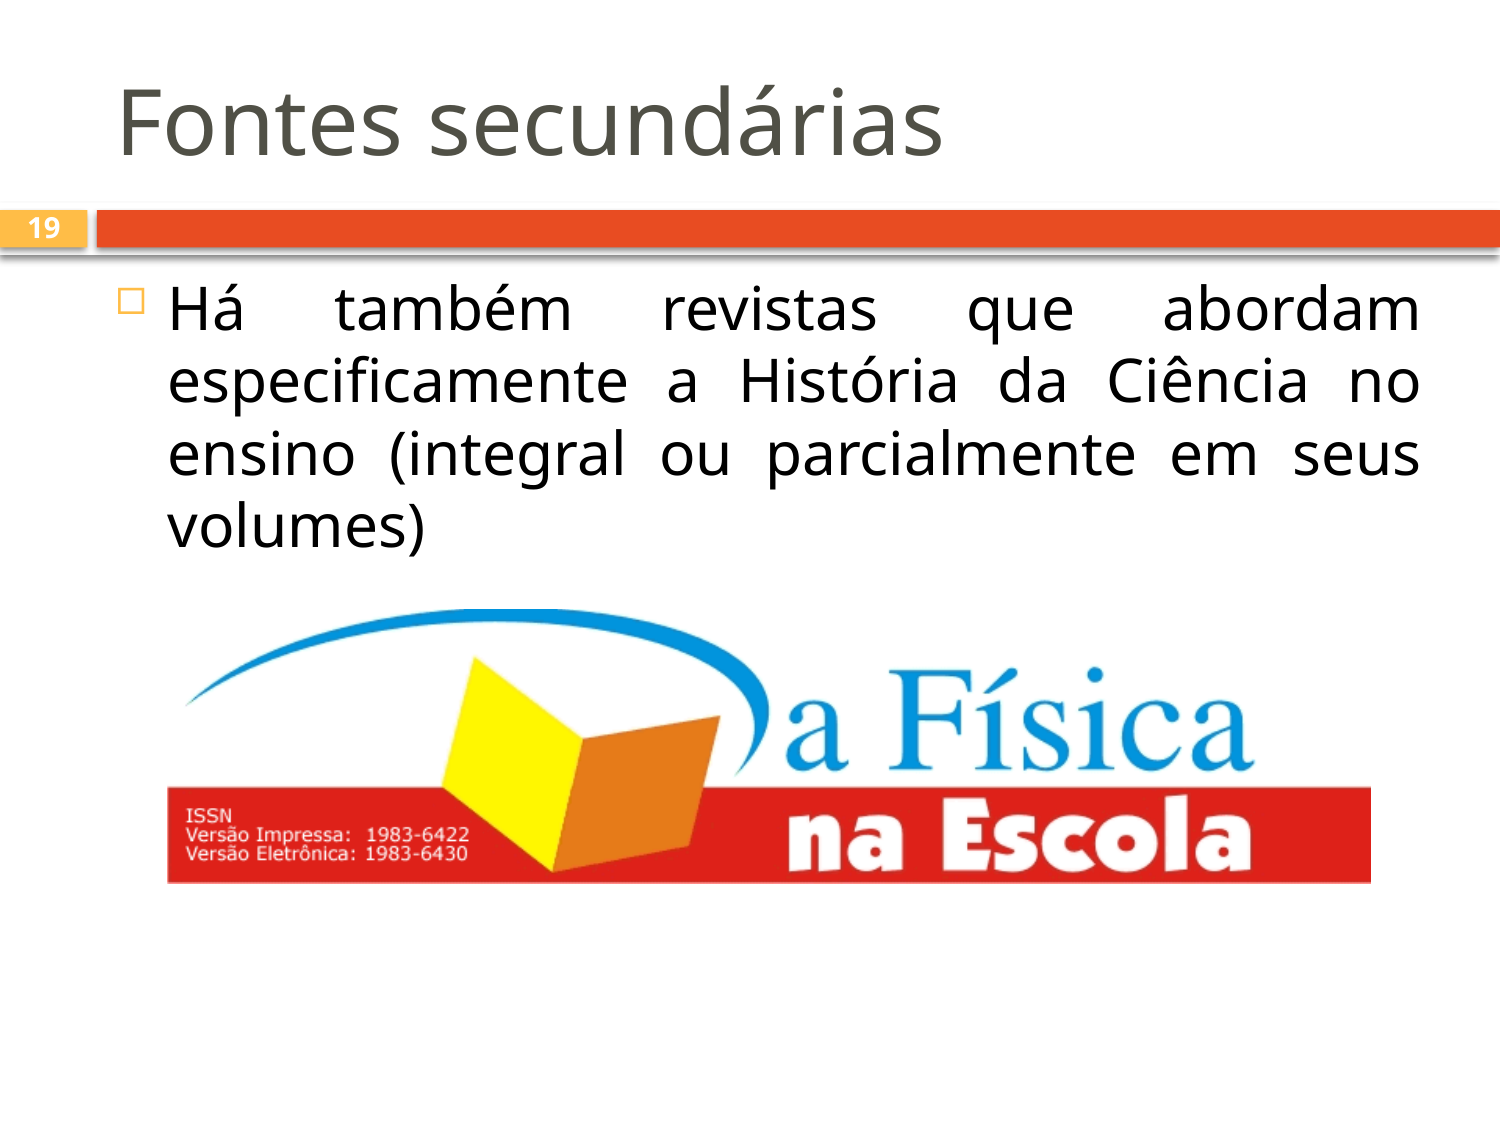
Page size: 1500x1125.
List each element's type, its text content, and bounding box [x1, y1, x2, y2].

picture [167, 609, 1372, 884]
slide_number 19 [0, 208, 88, 249]
title Fontes secundárias [100, 37, 1438, 200]
list Há também revistas que abordam especificamente a História da Ciência no ensino (integral ou parcialmente em seus volumes) [100, 262, 1438, 1000]
